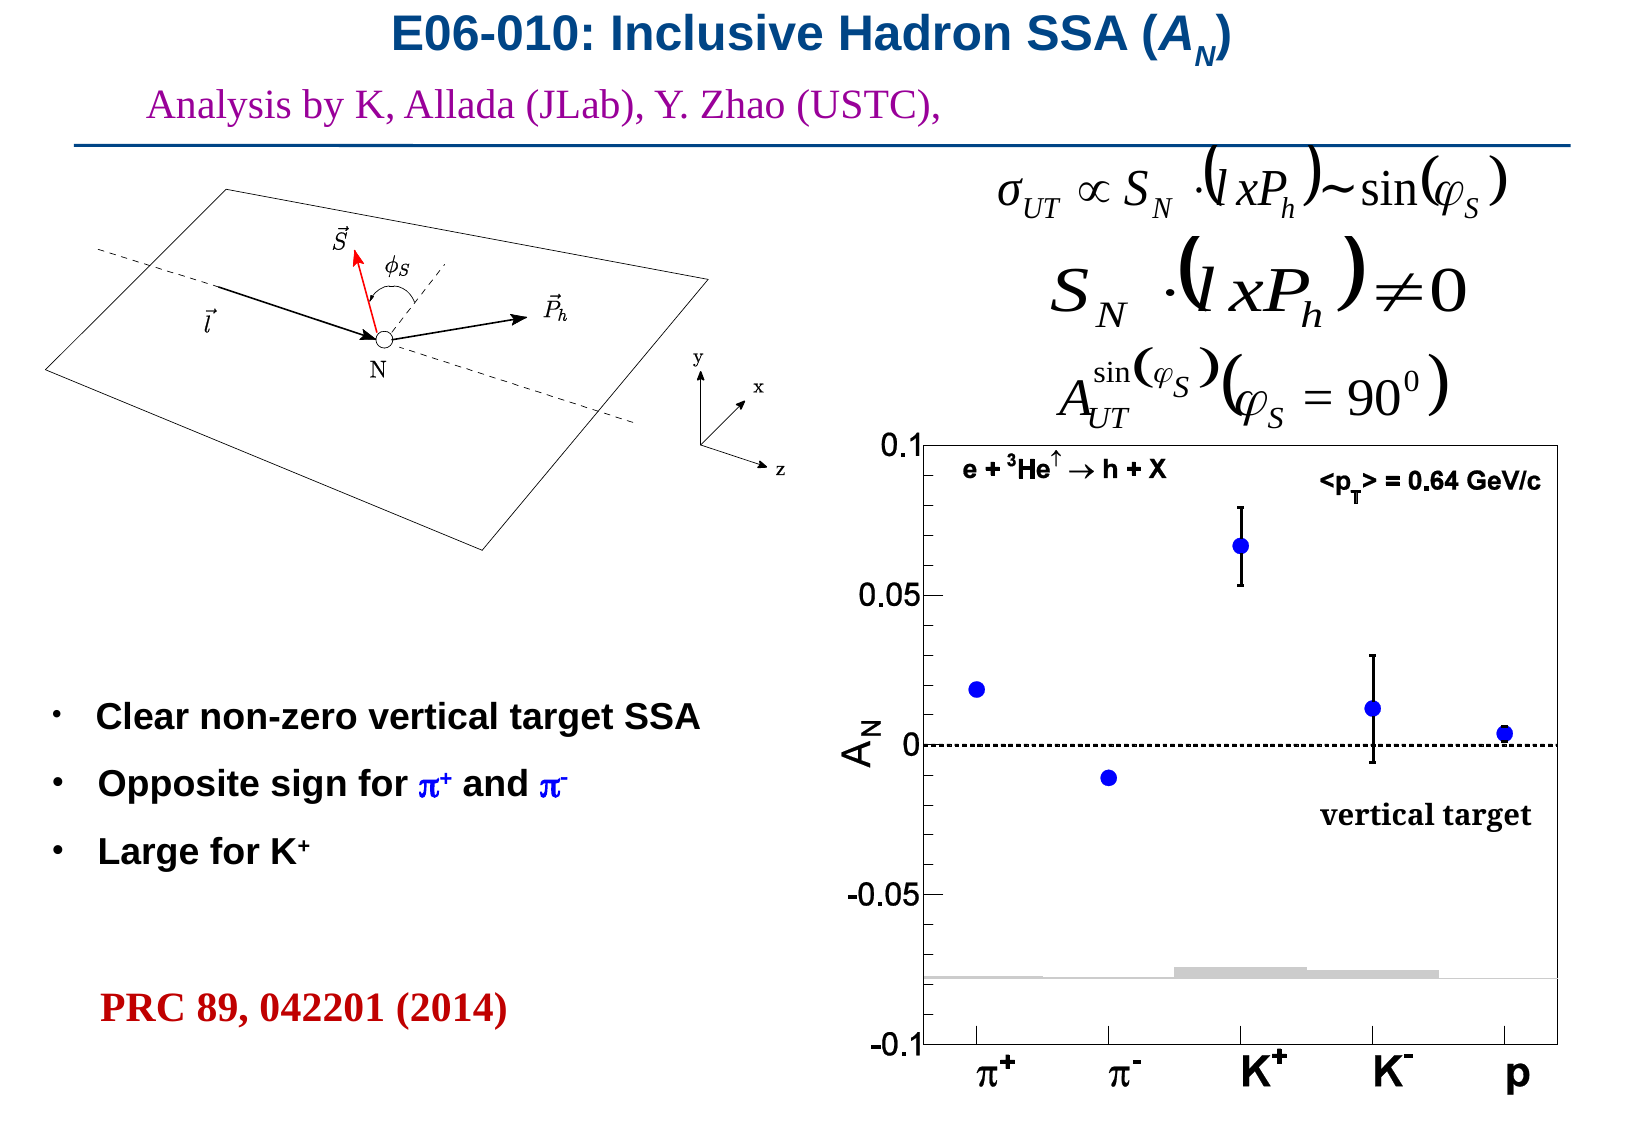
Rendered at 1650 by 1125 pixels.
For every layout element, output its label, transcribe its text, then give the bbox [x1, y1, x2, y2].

title E06-010: Inclusive Hadron SSA (AN) [69, 0, 1554, 73]
picture [42, 184, 790, 553]
text_box Clear non-zero vertical target SSA Opposite sign for p+ and p- Large for K+ [37, 684, 730, 881]
text_box PRC 89, 042201 (2014) [74, 972, 524, 1038]
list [836, 417, 1565, 1115]
text_box Analysis by K, Allada (JLab), Y. Zhao (USTC), [107, 69, 991, 135]
picture [1037, 236, 1483, 442]
picture [990, 145, 1508, 232]
